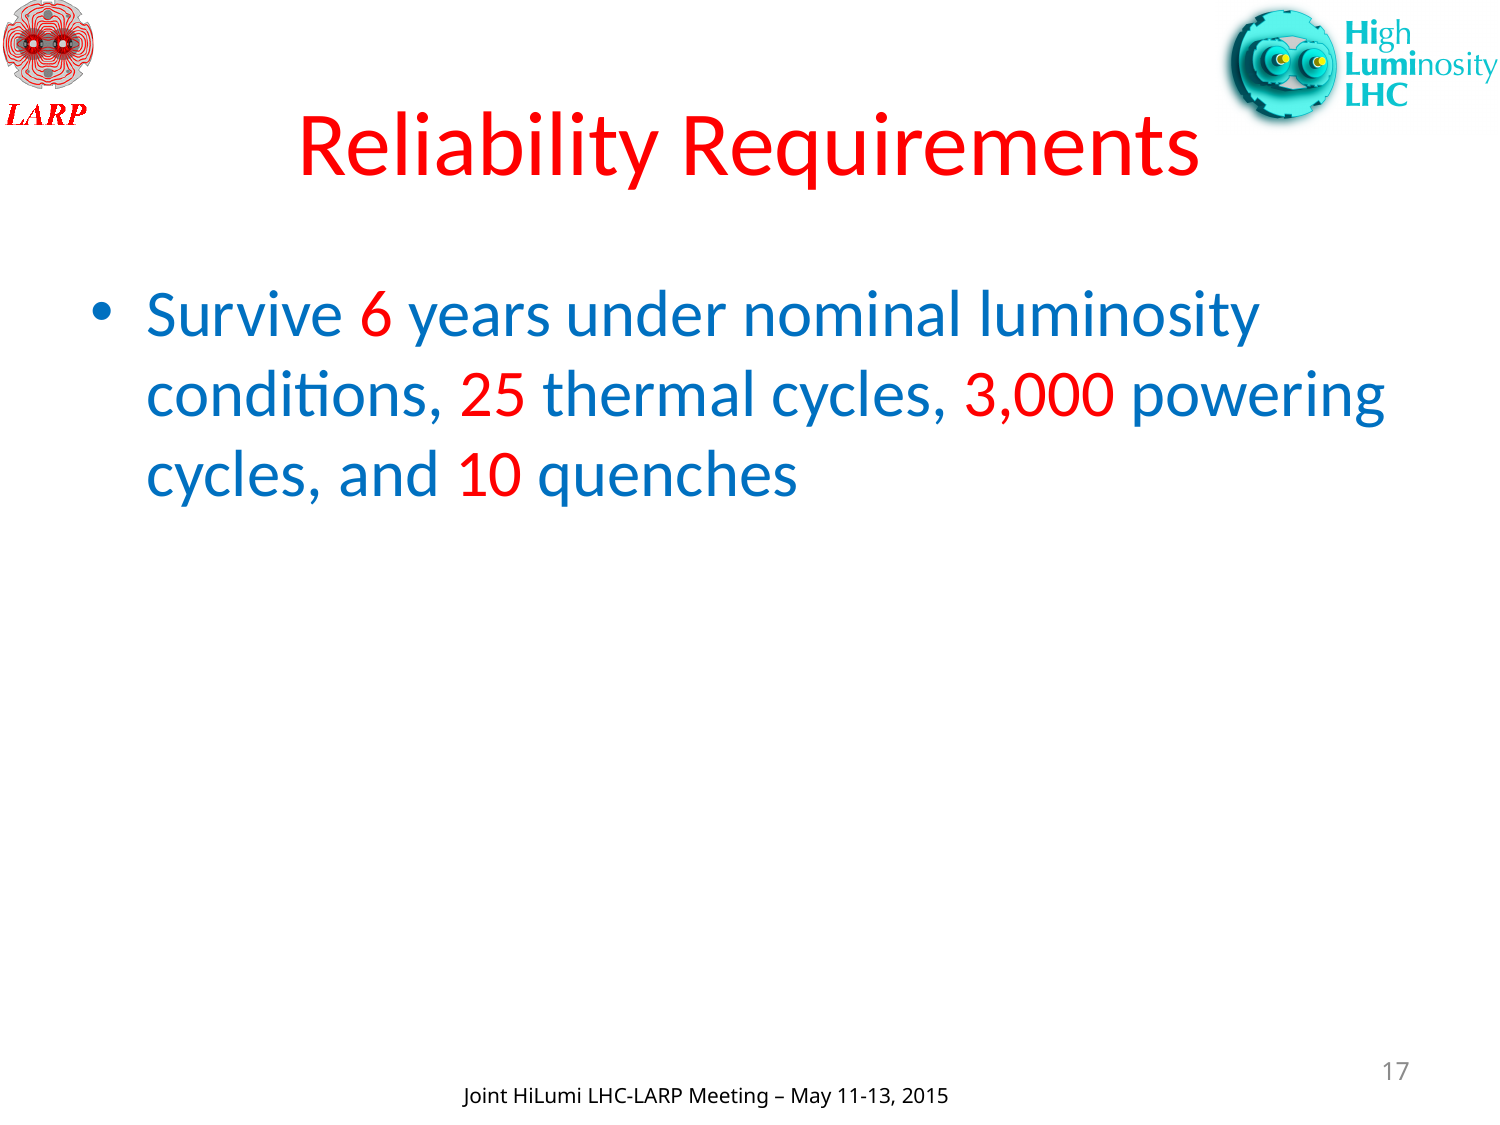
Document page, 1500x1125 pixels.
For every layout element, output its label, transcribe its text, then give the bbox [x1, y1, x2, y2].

slide_number 17 [1074, 1042, 1425, 1103]
picture [0, 0, 94, 125]
list Survive 6 years under nominal luminosity conditions, 25 thermal cycles, 3,000 powering cycles, and 10 quenches [75, 262, 1425, 1005]
picture [1215, 0, 1498, 135]
title Reliability Requirements [75, 45, 1425, 233]
